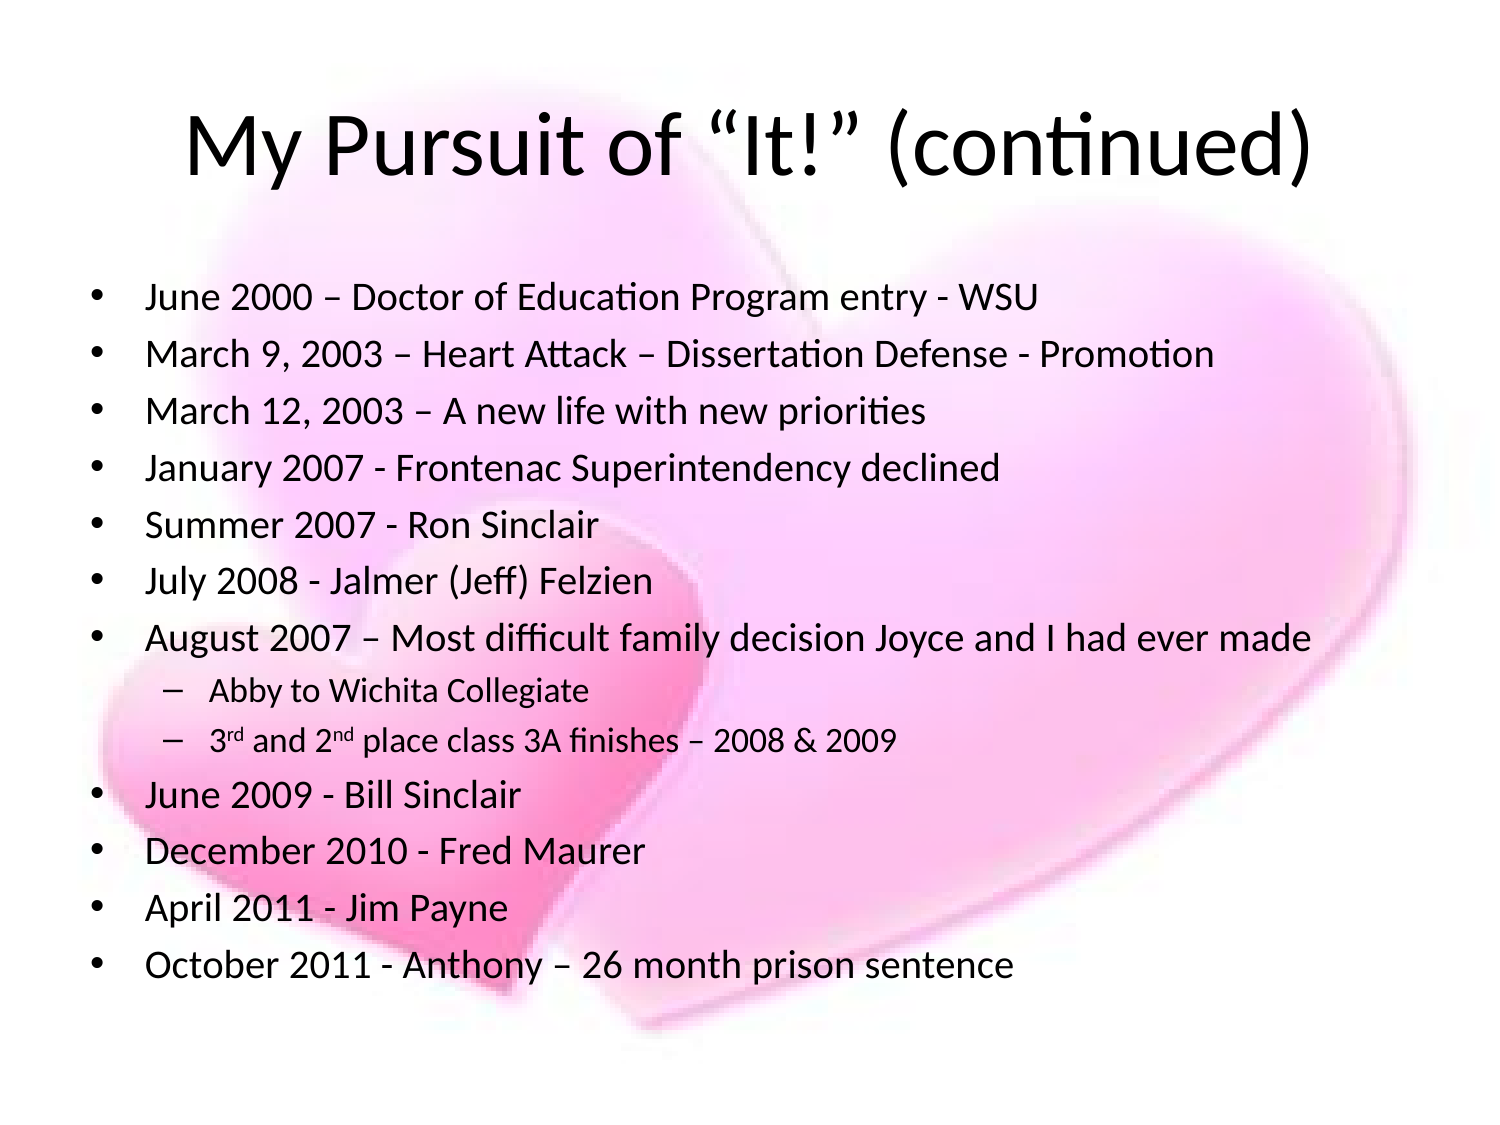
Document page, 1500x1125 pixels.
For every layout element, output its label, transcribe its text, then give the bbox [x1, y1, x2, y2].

title My Pursuit of “It!” (continued) [75, 45, 1425, 233]
list June 2000 – Doctor of Education Program entry - WSU March 9, 2003 – Heart Attack – Dissertation Defense - Promotion March 12, 2003 – A new life with new priorities January 2007 - Frontenac Superintendency declined Summer 2007 - Ron Sinclair July 2008 - Jalmer (Jeff) Felzien August 2007 – Most difficult family decision Joyce and I had ever made Abby to Wichita Collegiate 3rd and 2nd place class 3A finishes – 2008 & 2009 June 2009 - Bill Sinclair December 2010 - Fred Maurer April 2011 - Jim Payne October 2011 - Anthony – 26 month prison sentence [75, 262, 1425, 1005]
